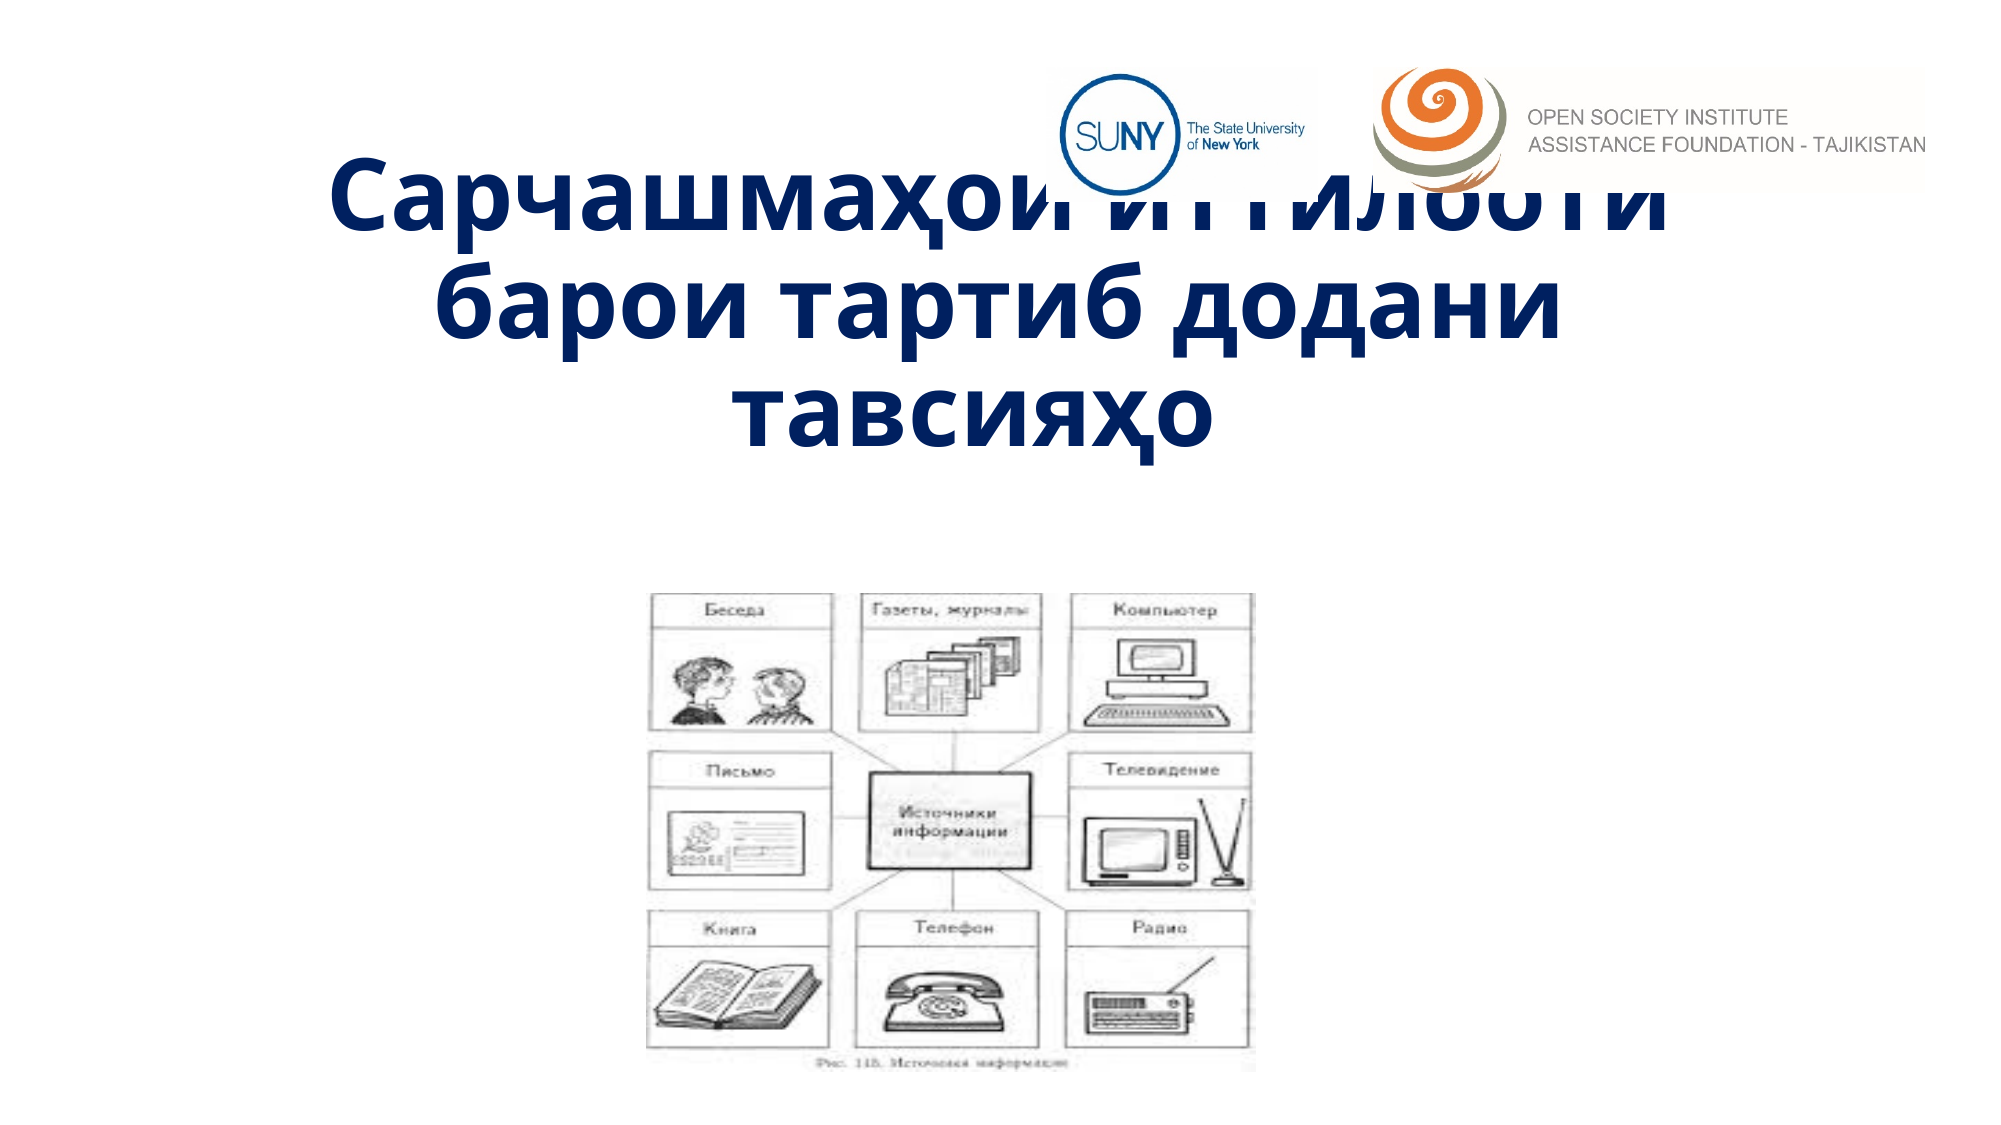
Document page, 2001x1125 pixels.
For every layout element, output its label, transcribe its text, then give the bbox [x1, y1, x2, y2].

title Сарчашмаҳои иттилоотӣ барои тартиб додани тавсияҳо [249, 245, 1750, 638]
picture [1046, 67, 1318, 202]
picture [646, 593, 1256, 1072]
picture [1373, 67, 1925, 193]
